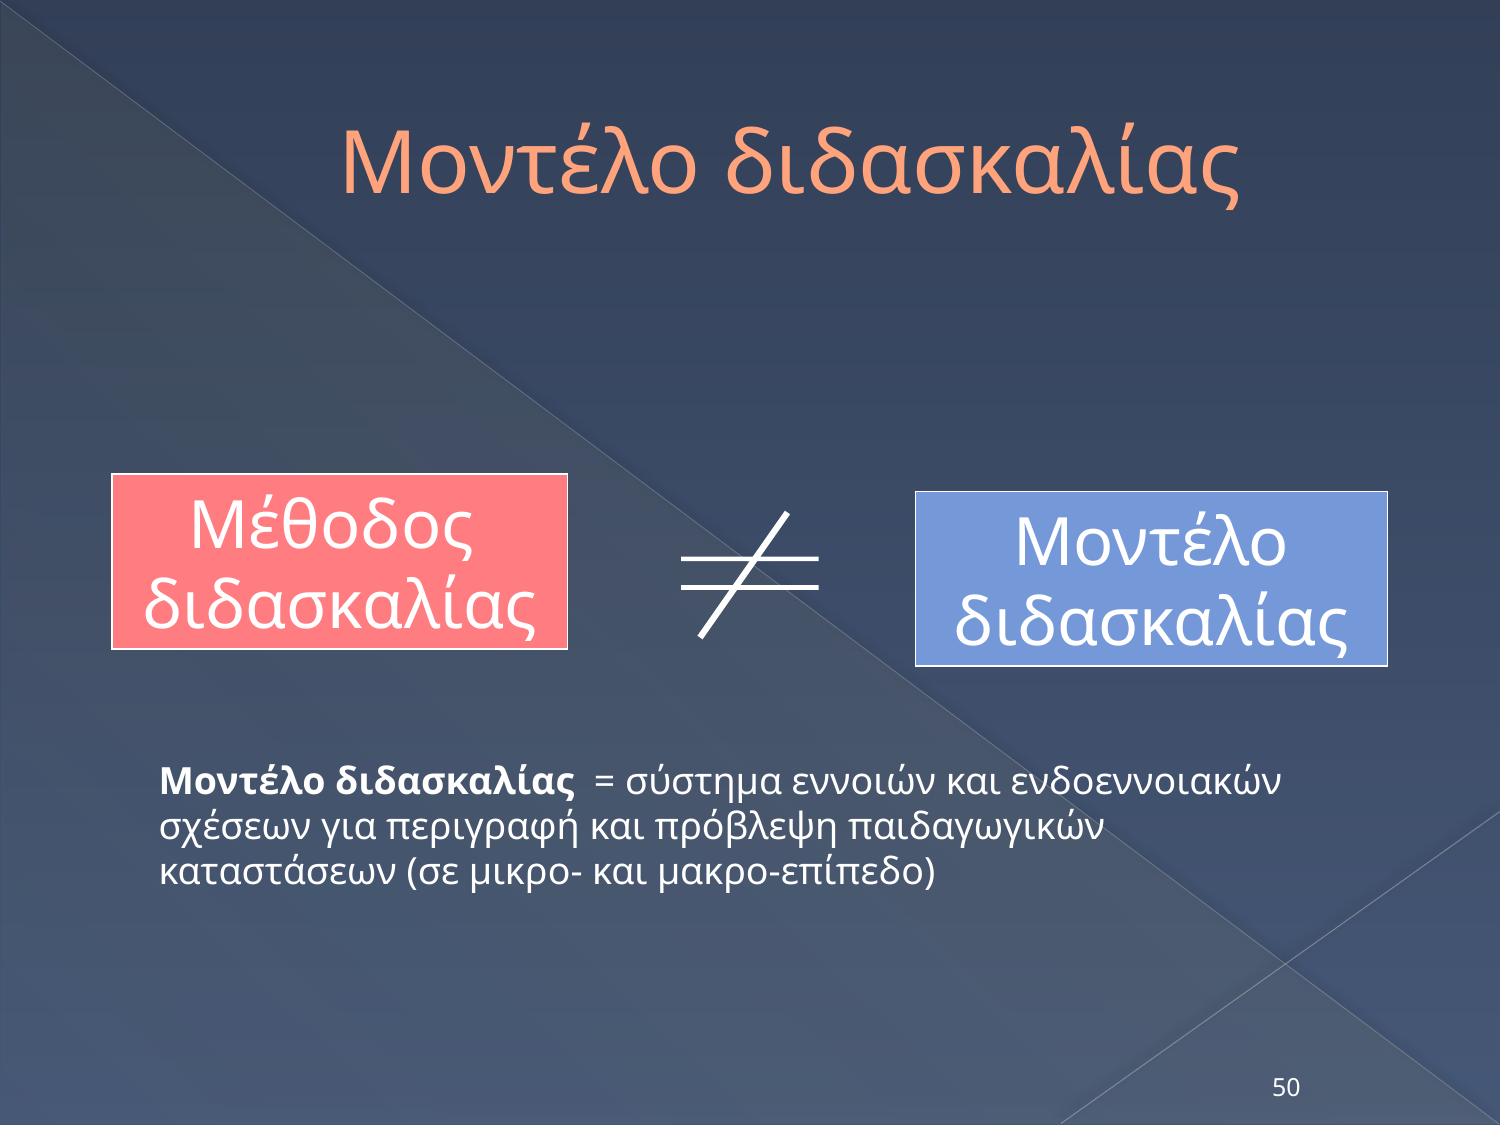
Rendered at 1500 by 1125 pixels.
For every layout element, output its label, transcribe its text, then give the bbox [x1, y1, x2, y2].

title Μοντέλο διδασκαλίας [75, 43, 1425, 274]
text_box Μέθοδος διδασκαλίας [112, 474, 568, 649]
text_box Μοντέλο διδασκαλίας = σύστημα εννοιών και ενδοεννοιακών σχέσεων για περιγραφή και πρόβλεψη παιδαγωγικών καταστάσεων (σε μικρο- και μακρο-επίπεδο) [143, 749, 1357, 900]
text_box Μοντέλο διδασκαλίας [915, 491, 1388, 667]
slide_number 50 [1245, 1063, 1328, 1113]
